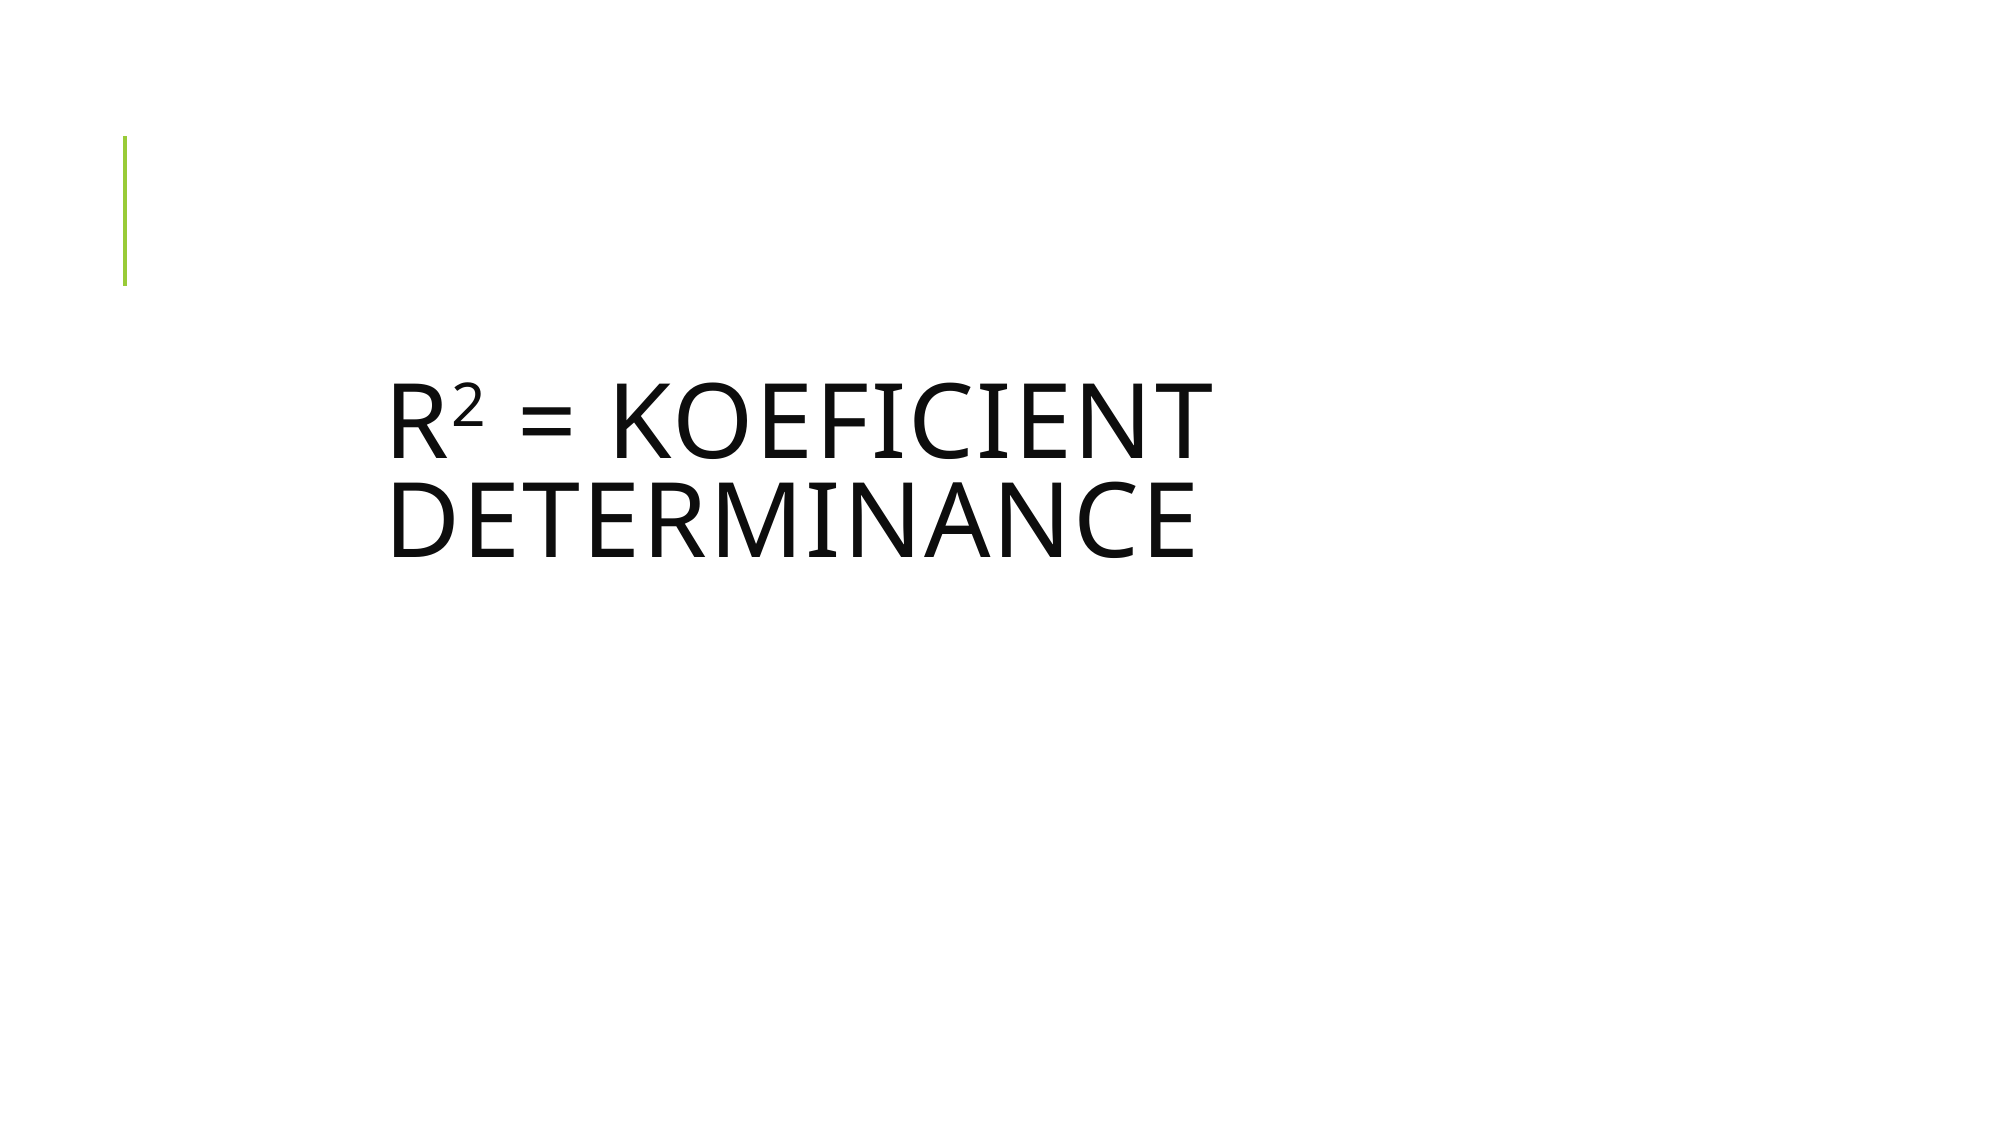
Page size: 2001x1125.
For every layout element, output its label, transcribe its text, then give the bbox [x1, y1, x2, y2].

title R2 = koeficient determinance [369, 380, 1638, 576]
